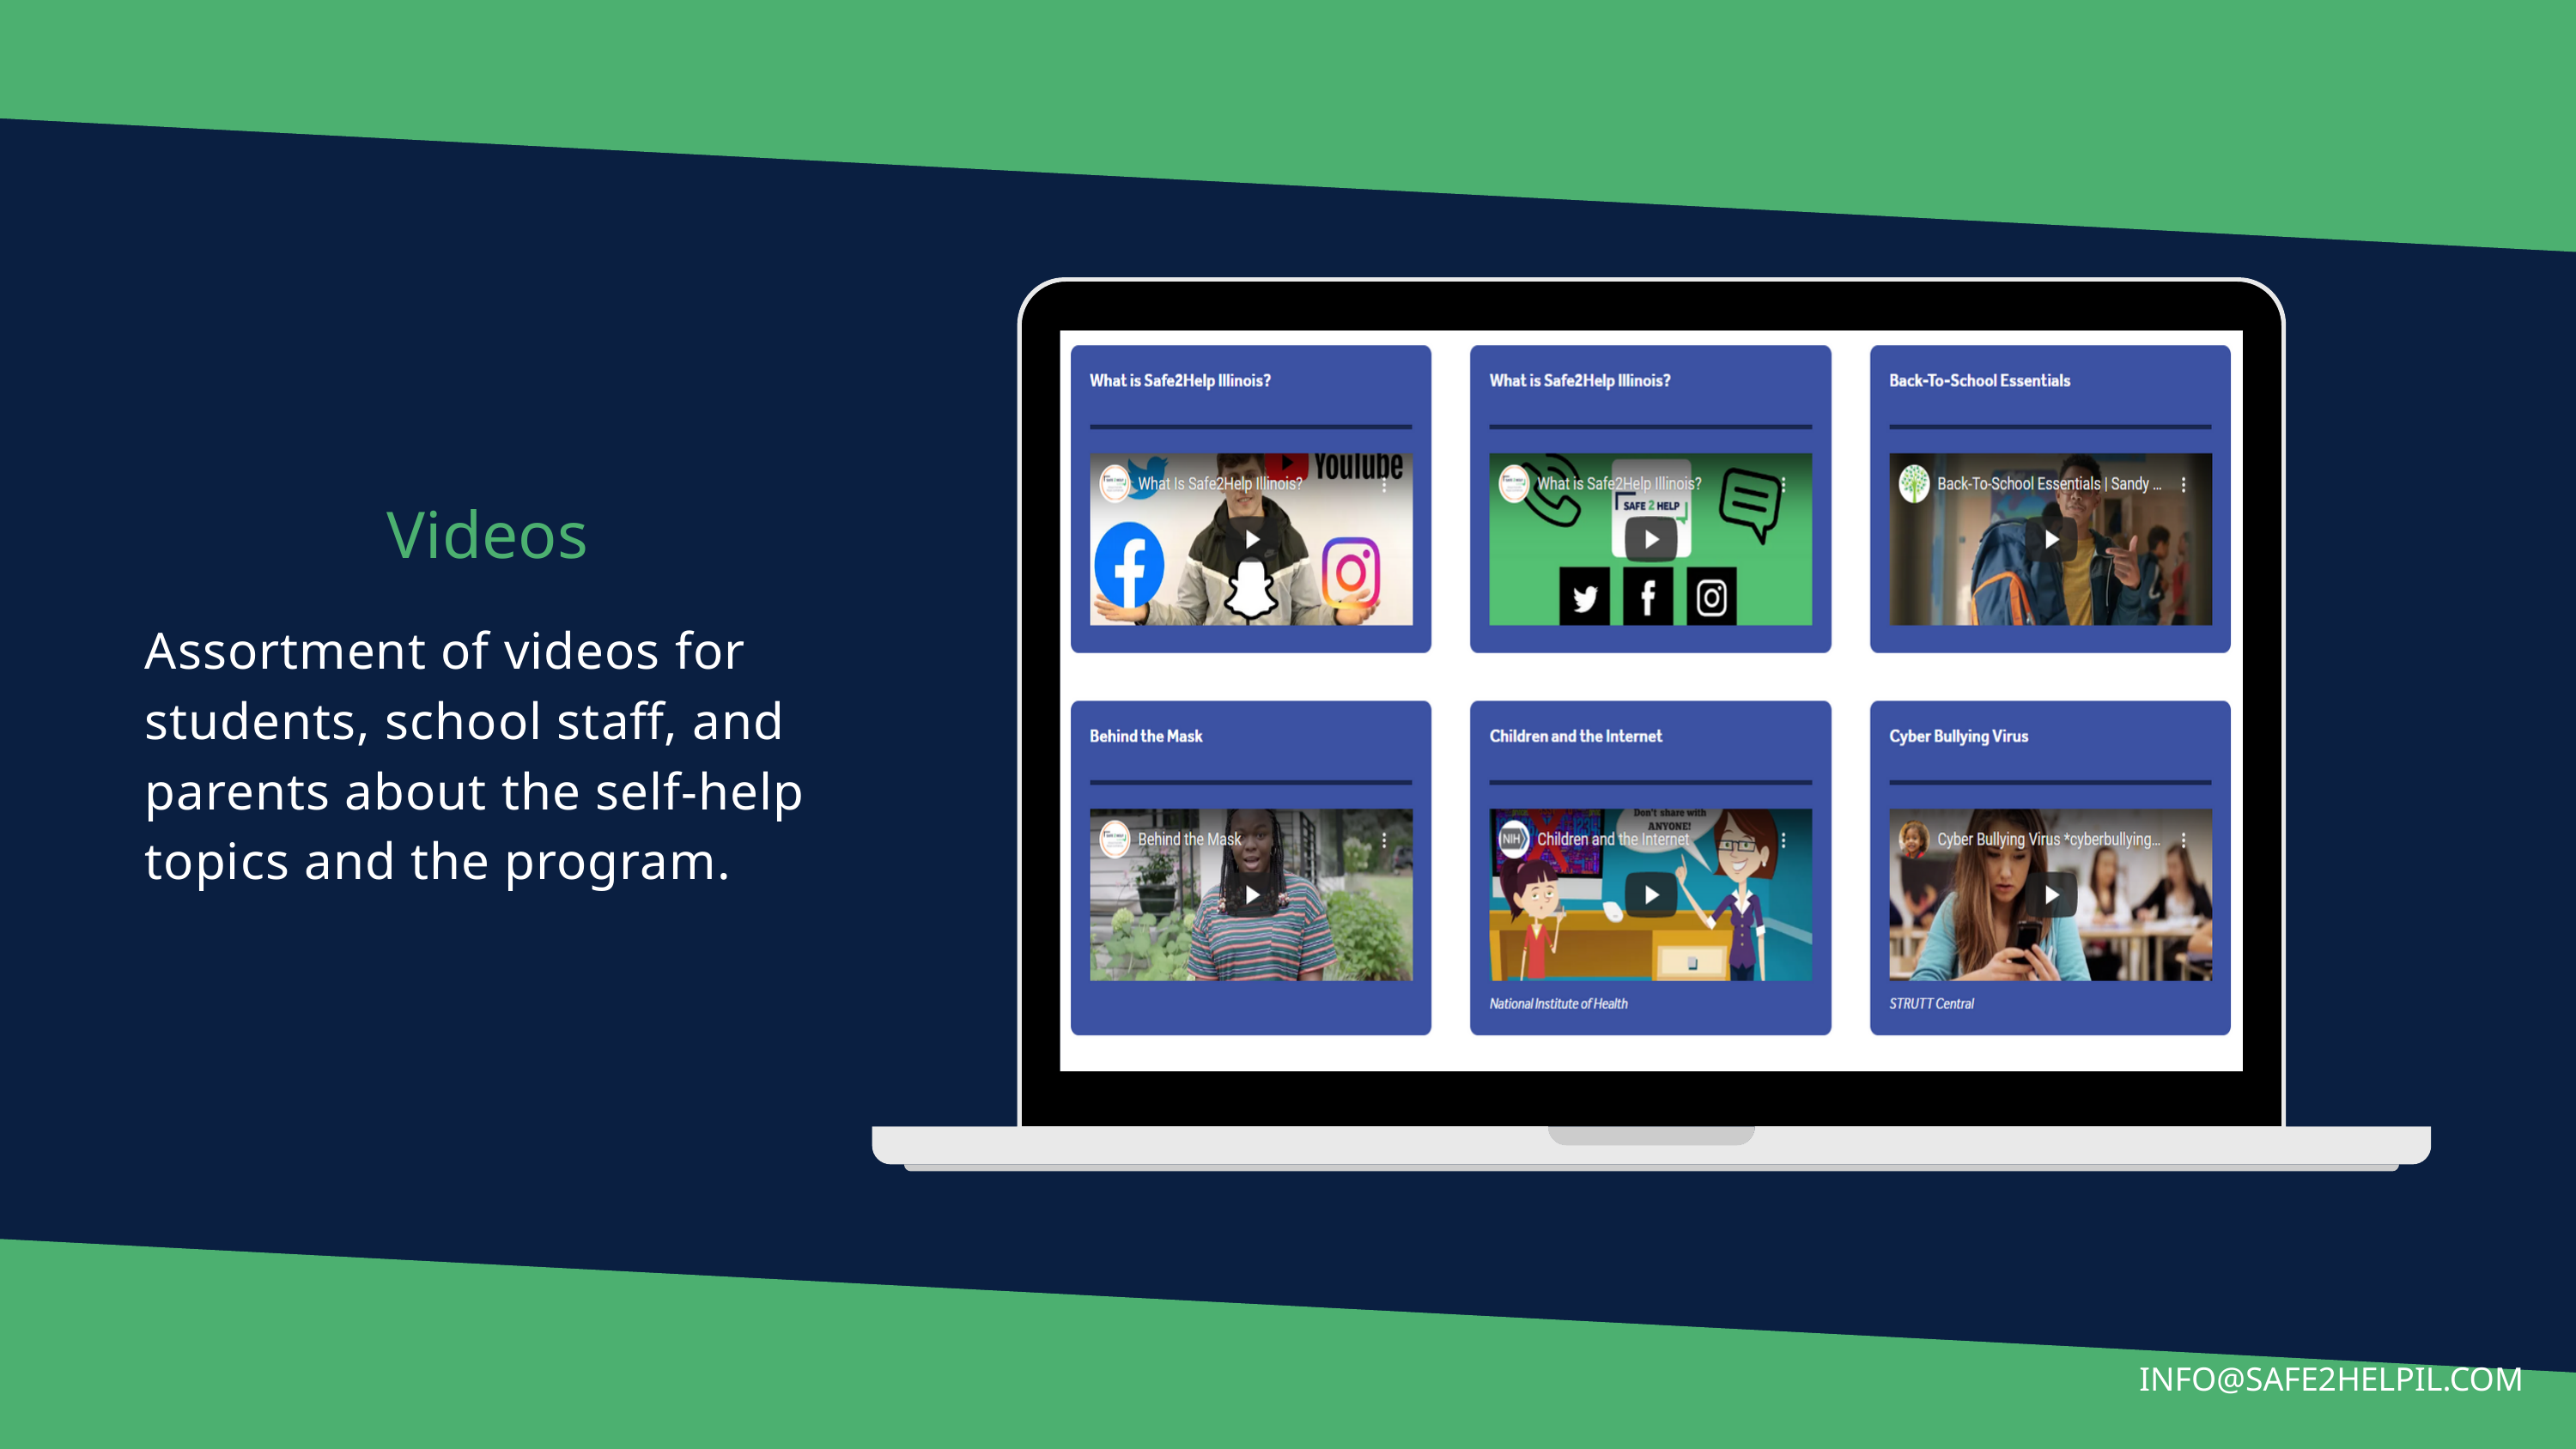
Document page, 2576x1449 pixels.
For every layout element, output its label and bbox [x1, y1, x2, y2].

text_box [0, 0, 2576, 183]
text_box [144, 490, 831, 885]
text_box [0, 1307, 2576, 1449]
text_box [872, 276, 2432, 1172]
